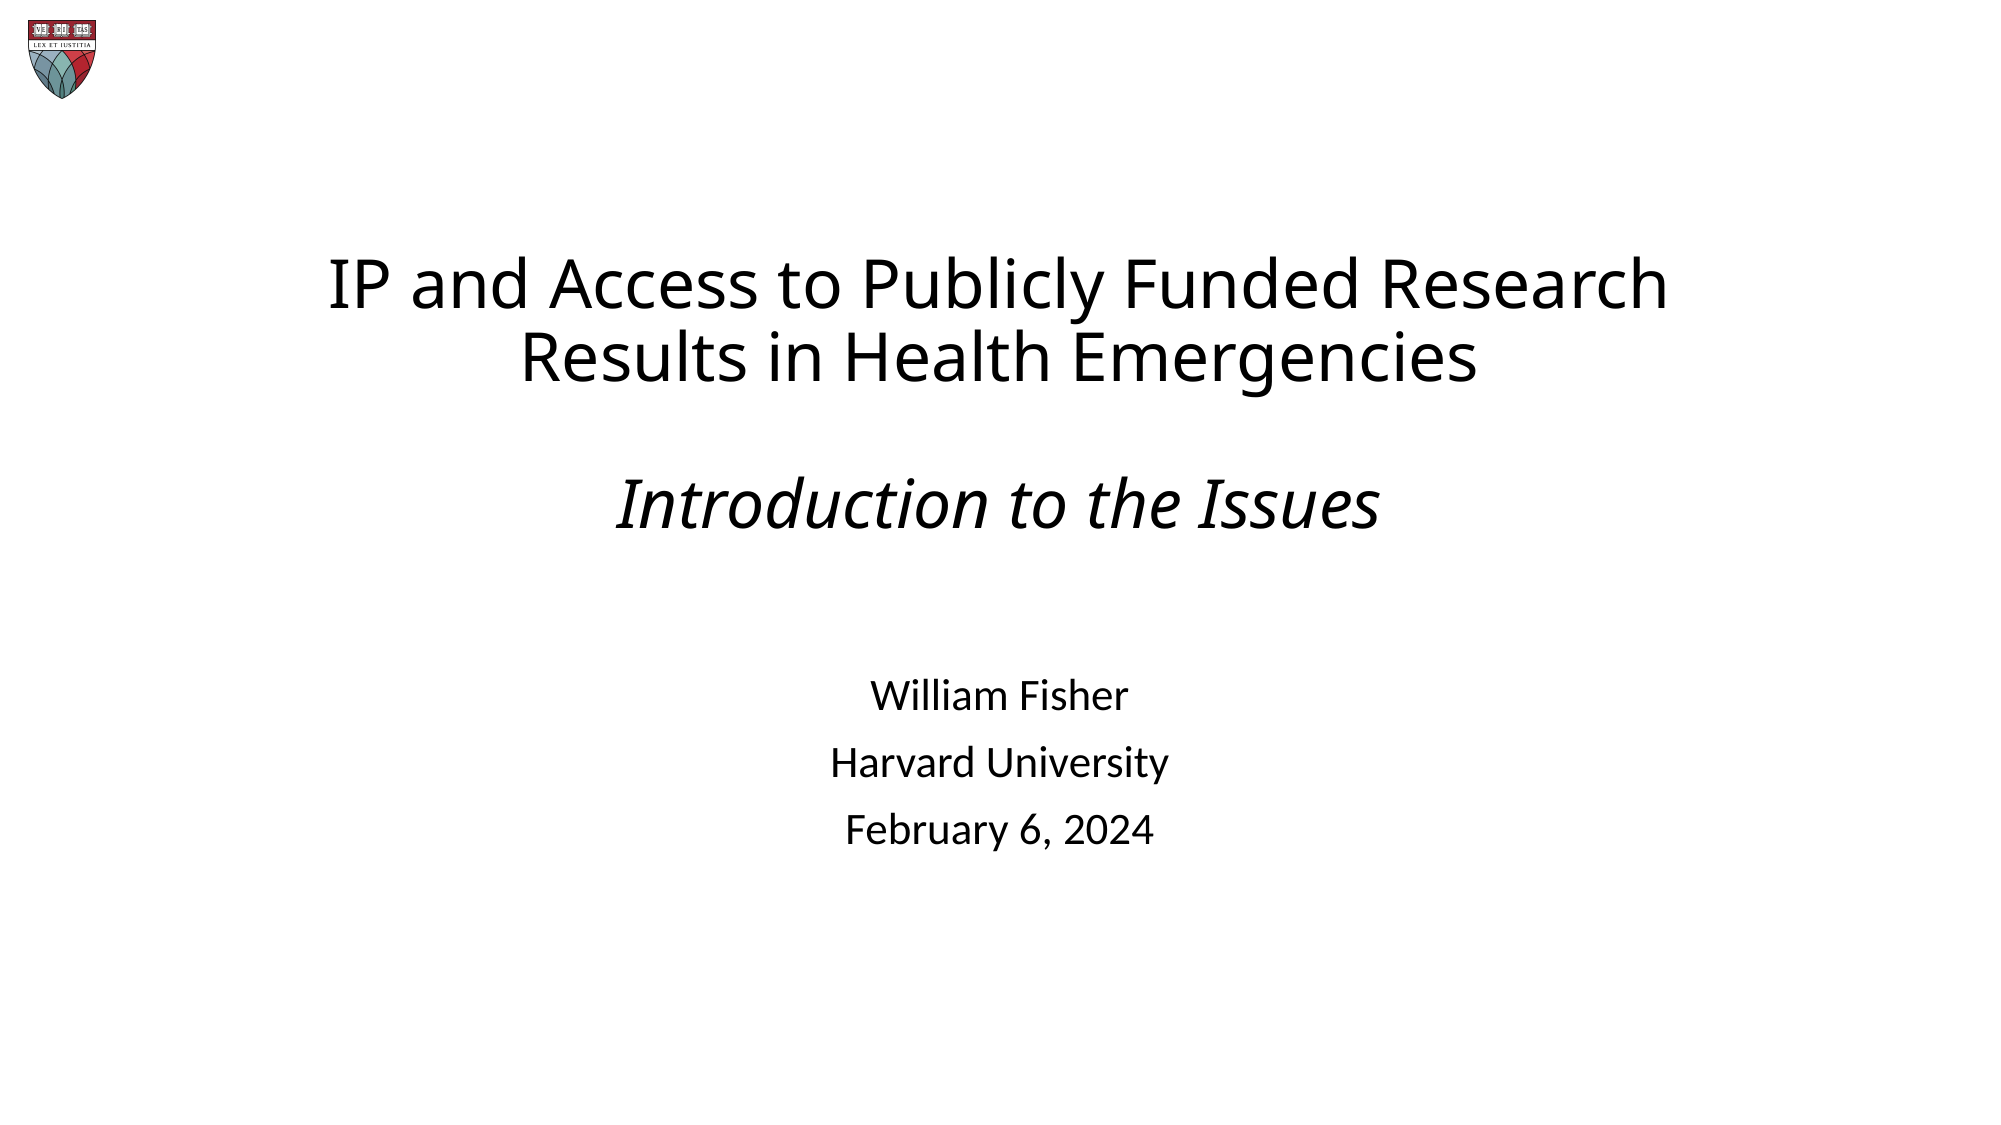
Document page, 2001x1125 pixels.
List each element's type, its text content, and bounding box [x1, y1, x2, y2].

picture [28, 20, 96, 99]
title IP and Access to Publicly Funded Research Results in Health Emergencies Introduction to the Issues [249, 240, 1750, 590]
subtitle William Fisher Harvard University February 6, 2024 [249, 590, 1750, 863]
